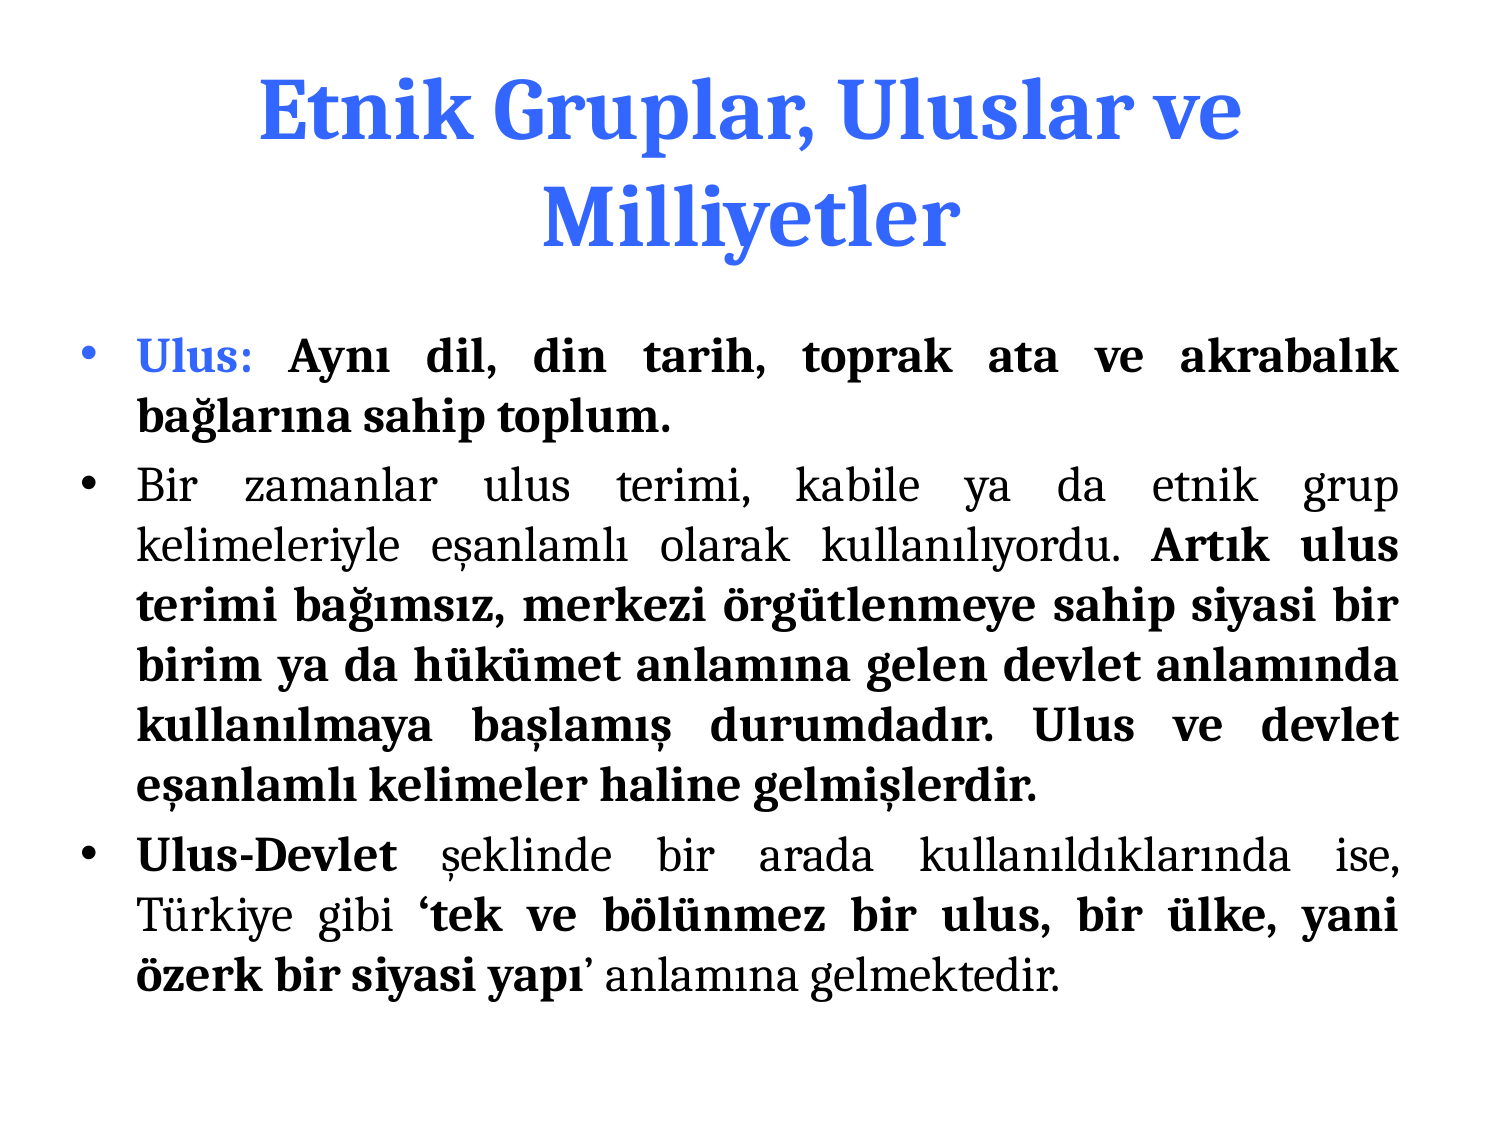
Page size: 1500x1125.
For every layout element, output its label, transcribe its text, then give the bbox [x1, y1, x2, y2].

list Ulus: Aynı dil, din tarih, toprak ata ve akrabalık bağlarına sahip toplum. Bir zamanlar ulus terimi, kabile ya da etnik grup kelimeleriyle eşanlamlı olarak kullanılıyordu. Artık ulus terimi bağımsız, merkezi örgütlenmeye sahip siyasi bir birim ya da hükümet anlamına gelen devlet anlamında kullanılmaya başlamış durumdadır. Ulus ve devlet eşanlamlı kelimeler haline gelmişlerdir. Ulus-Devlet şeklinde bir arada kullanıldıklarında ise, Türkiye gibi ‘tek ve bölünmez bir ulus, bir ülke, yani özerk bir siyasi yapı’ anlamına gelmektedir. [64, 314, 1415, 1065]
title Etnik Gruplar, Uluslar ve Milliyetler [76, 42, 1427, 273]
